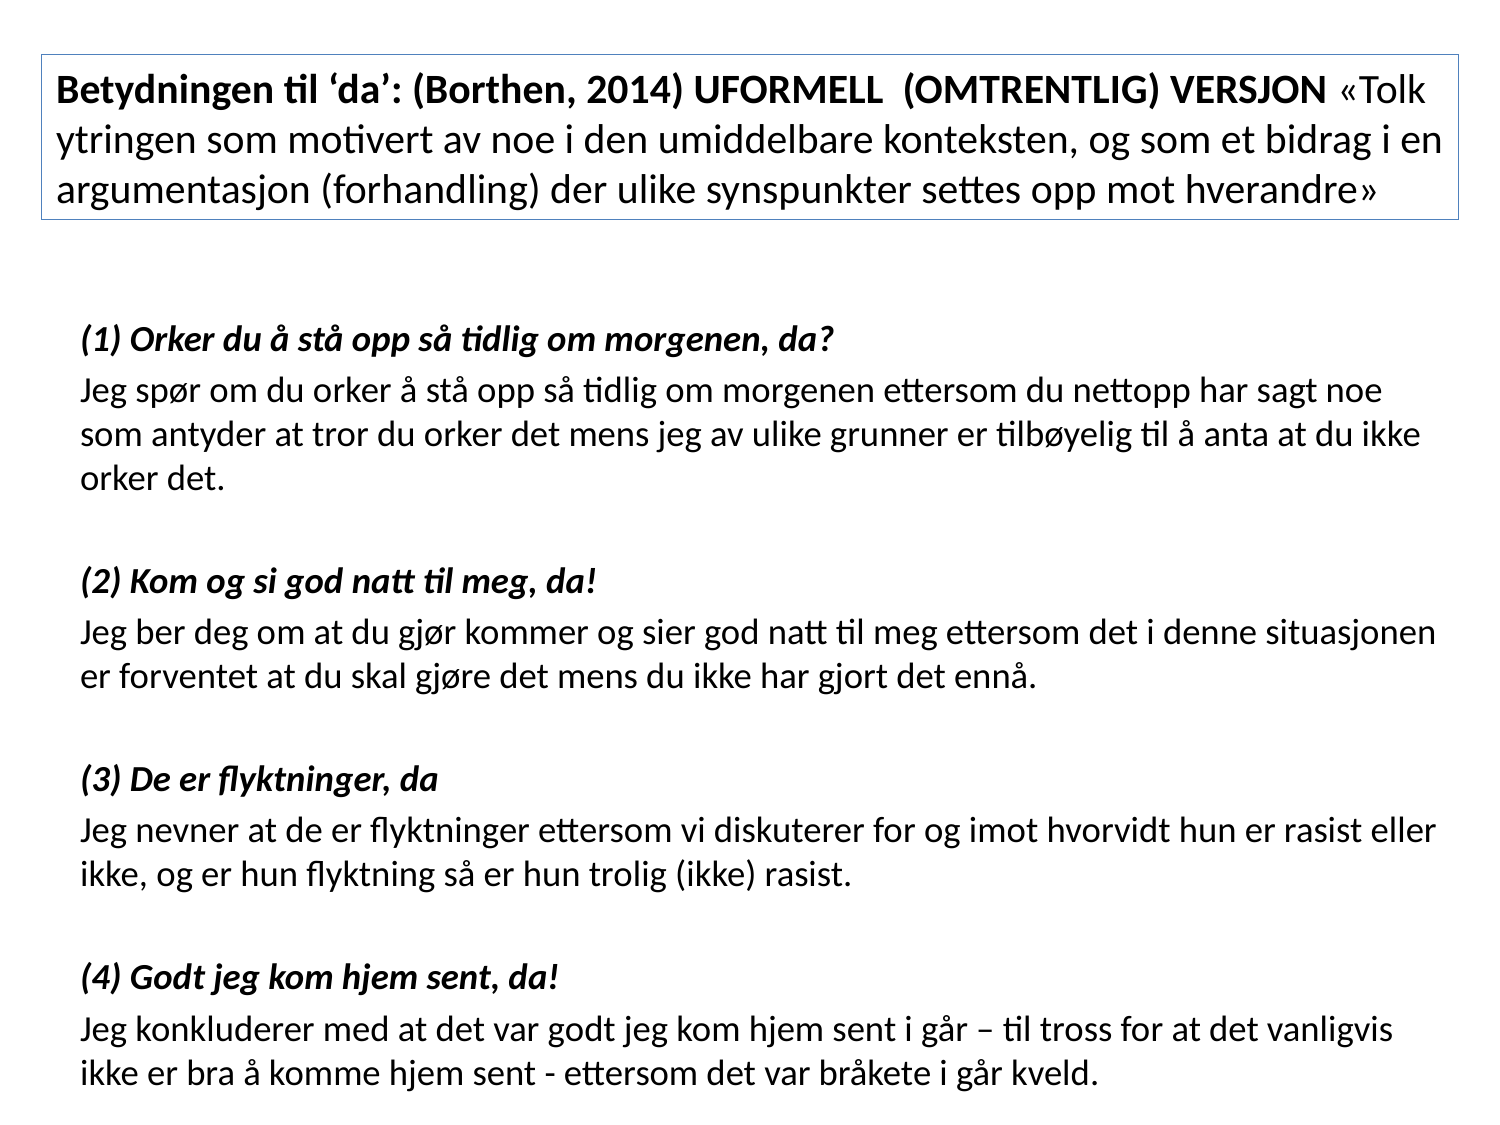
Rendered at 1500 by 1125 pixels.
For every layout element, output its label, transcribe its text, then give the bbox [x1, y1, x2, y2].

text_box Betydningen til ‘da’: (Borthen, 2014) UFORMELL (OMTRENTLIG) VERSJON «Tolk ytringen som motivert av noe i den umiddelbare konteksten, og som et bidrag i en argumentasjon (forhandling) der ulike synspunkter settes opp mot hverandre» [41, 54, 1459, 220]
list (1) Orker du å stå opp så tidlig om morgenen, da? Jeg spør om du orker å stå opp så tidlig om morgenen ettersom du nettopp har sagt noe som antyder at tror du orker det mens jeg av ulike grunner er tilbøyelig til å anta at du ikke orker det. (2) Kom og si god natt til meg, da! Jeg ber deg om at du gjør kommer og sier god natt til meg ettersom det i denne situasjonen er forventet at du skal gjøre det mens du ikke har gjort det ennå. (3) De er flyktninger, da Jeg nevner at de er flyktninger ettersom vi diskuterer for og imot hvorvidt hun er rasist eller ikke, og er hun flyktning så er hun trolig (ikke) rasist. (4) Godt jeg kom hjem sent, da! Jeg konkluderer med at det var godt jeg kom hjem sent i går – til tross for at det vanligvis ikke er bra å komme hjem sent - ettersom det var bråkete i går kveld. [64, 255, 1459, 1106]
